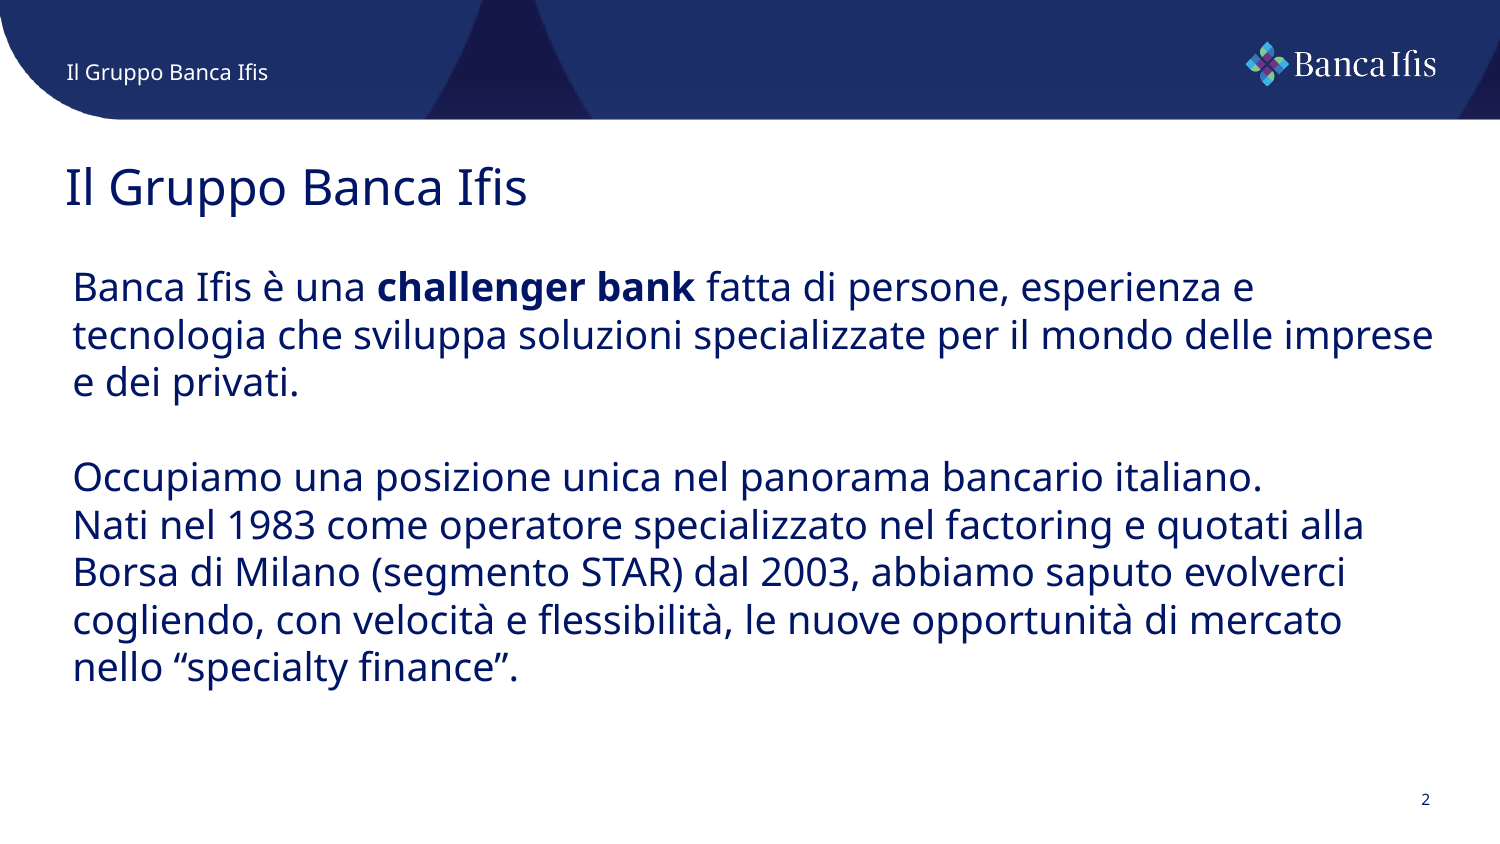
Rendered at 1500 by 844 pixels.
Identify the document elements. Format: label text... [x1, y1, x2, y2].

text_box Banca Ifis è una challenger bank fatta di persone, esperienza e tecnologia che sviluppa soluzioni specializzate per il mondo delle imprese e dei privati. Occupiamo una posizione unica nel panorama bancario italiano. Nati nel 1983 come operatore specializzato nel factoring e quotati alla Borsa di Milano (segmento STAR) dal 2003, abbiamo saputo evolverci cogliendo, con velocità e flessibilità, le nuove opportunità di mercato nello “specialty finance”. [72, 262, 1446, 690]
picture [0, 0, 1500, 166]
slide_number 2 [1107, 782, 1446, 827]
text_box Il Gruppo Banca Ifis [66, 58, 269, 86]
text_box Il Gruppo Banca Ifis [65, 155, 1129, 216]
